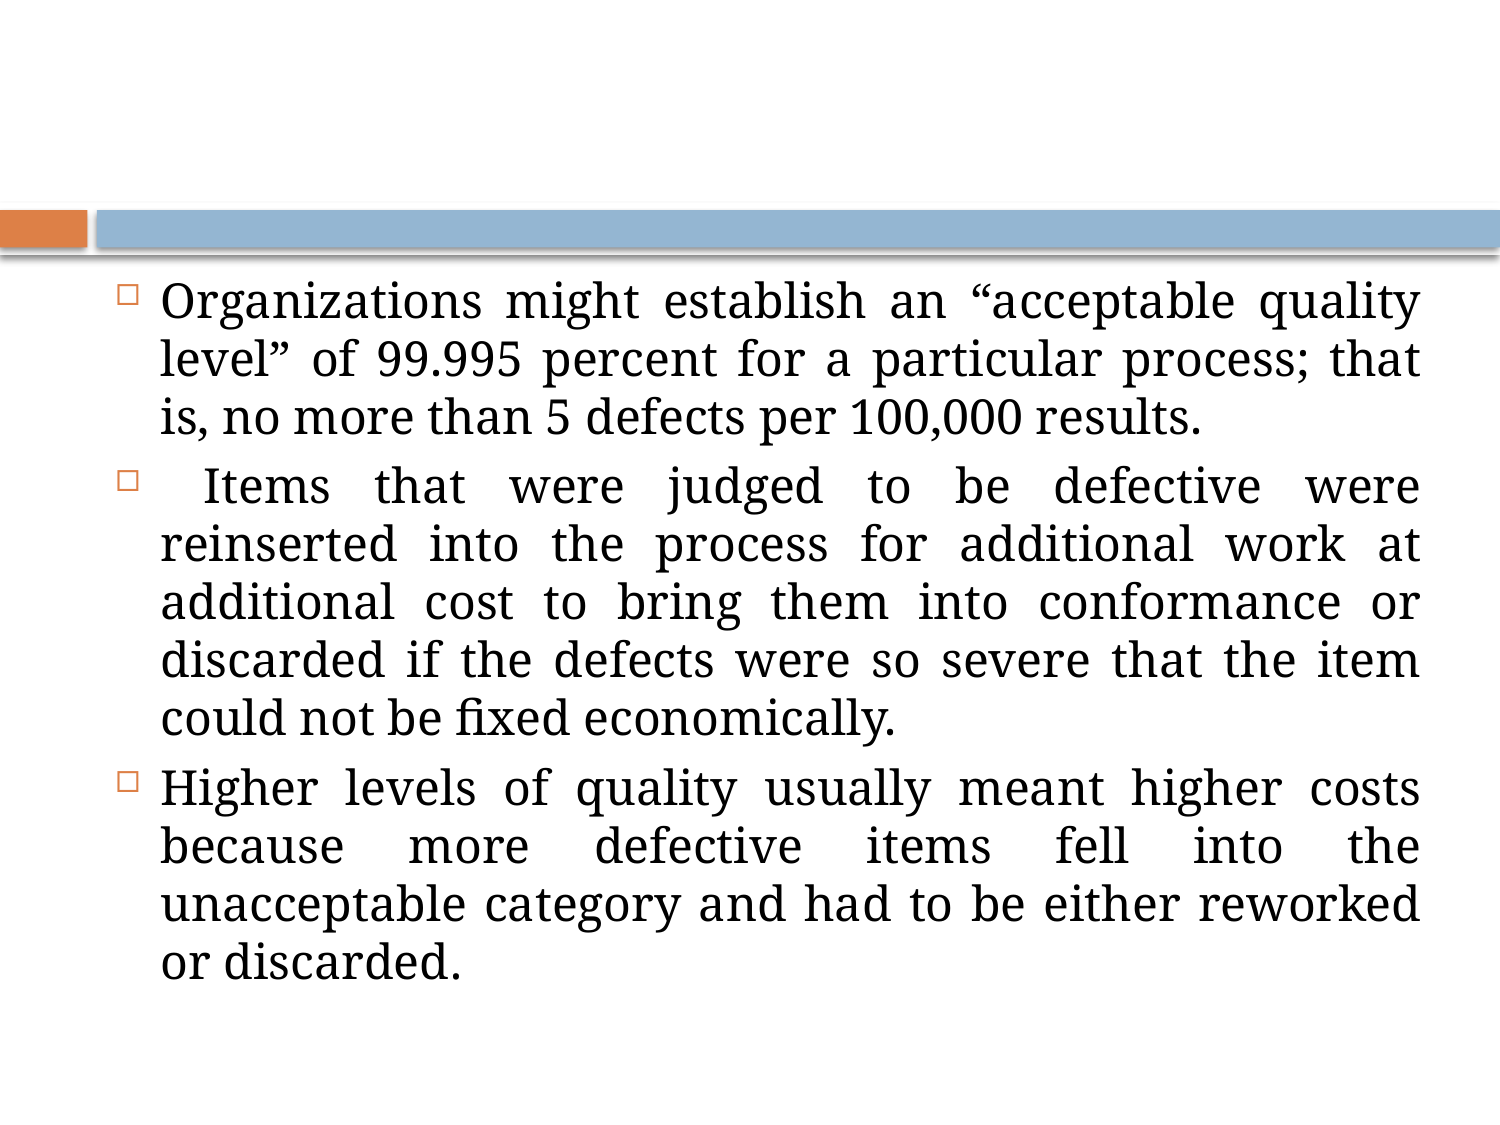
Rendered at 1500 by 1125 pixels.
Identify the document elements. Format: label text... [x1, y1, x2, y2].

list Organizations might establish an “acceptable quality level” of 99.995 percent for a particular process; that is, no more than 5 defects per 100,000 results. Items that were judged to be defective were reinserted into the process for additional work at additional cost to bring them into conformance or discarded if the defects were so severe that the item could not be fixed economically. Higher levels of quality usually meant higher costs because more defective items fell into the unacceptable category and had to be either reworked or discarded. [100, 262, 1438, 1000]
